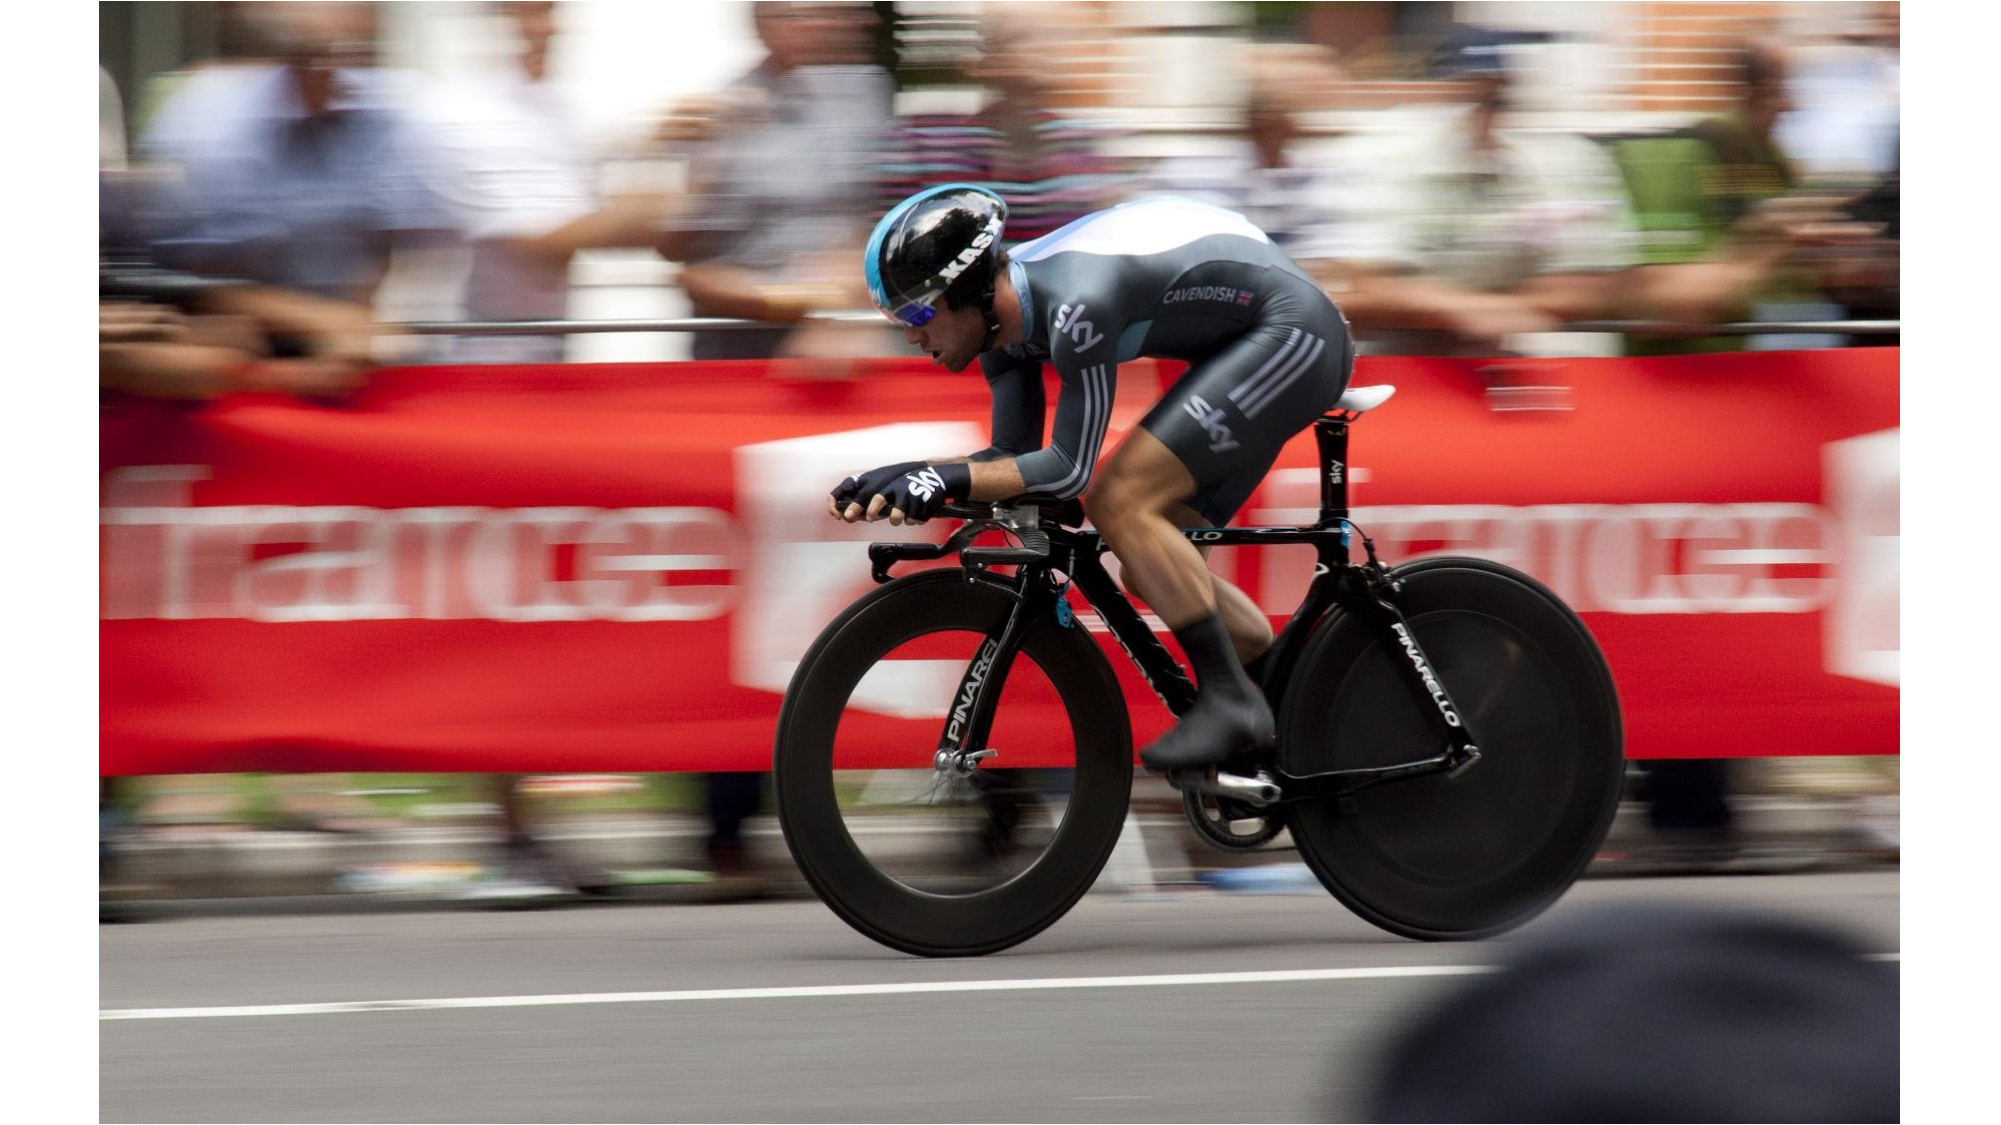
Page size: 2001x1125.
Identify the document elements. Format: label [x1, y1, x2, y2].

picture [99, 1, 1900, 1124]
